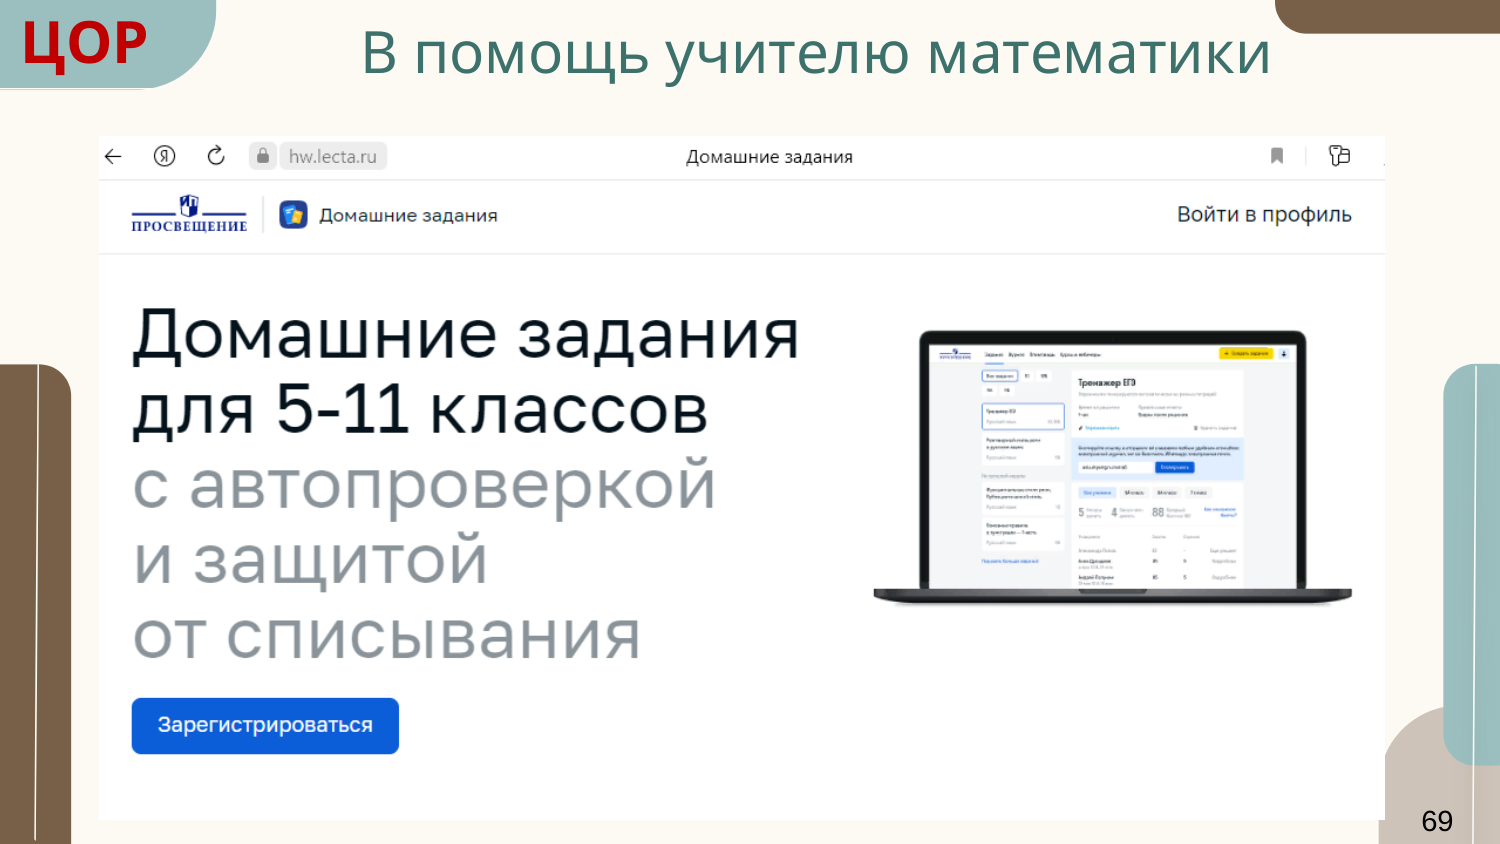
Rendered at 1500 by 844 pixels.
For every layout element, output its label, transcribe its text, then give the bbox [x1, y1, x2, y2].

slide_number 69 [1406, 795, 1500, 844]
title В помощь учителю математики [313, 5, 1335, 92]
picture [0, 0, 1500, 844]
text_box ЦОР [0, 0, 187, 85]
